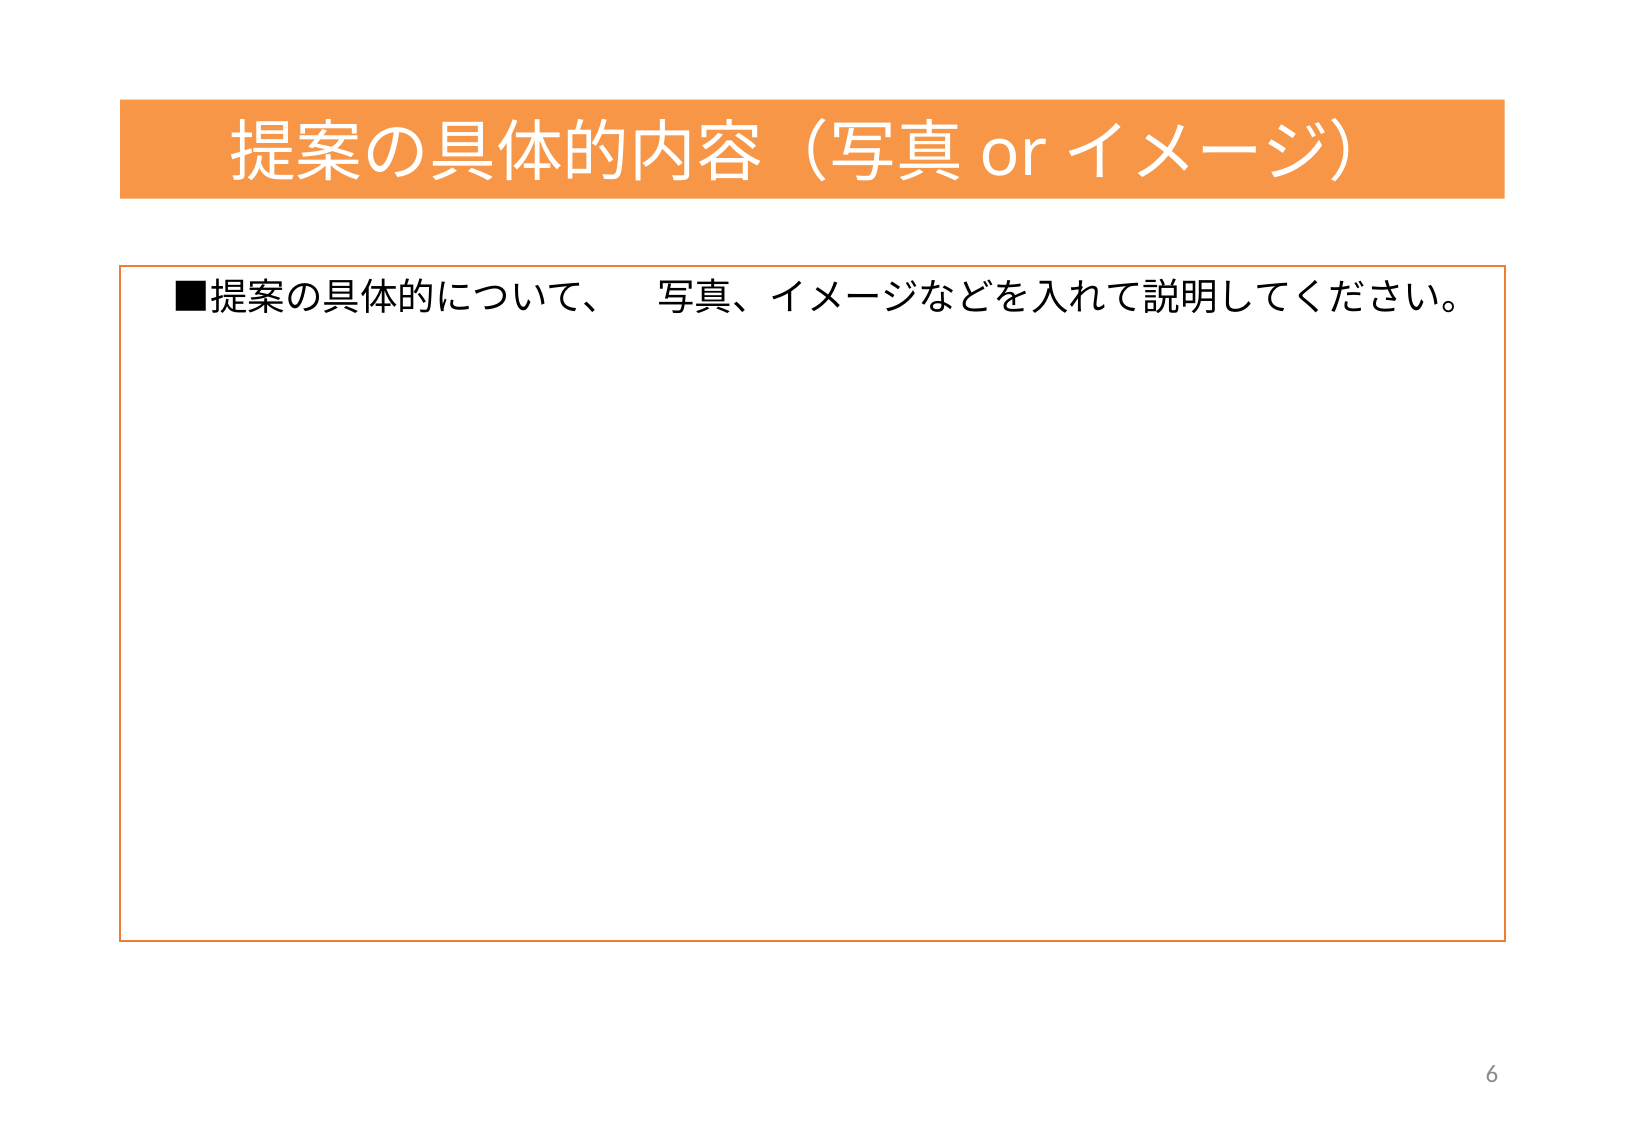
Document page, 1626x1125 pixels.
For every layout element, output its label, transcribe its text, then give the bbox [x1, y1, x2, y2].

slide_number 6 [1147, 1042, 1514, 1103]
text_box 提案の具体的内容（写真orイメージ） [120, 99, 1505, 199]
text_box ■提案の具体的について、 写真、イメージなどを入れて説明してください。 [119, 265, 1506, 942]
